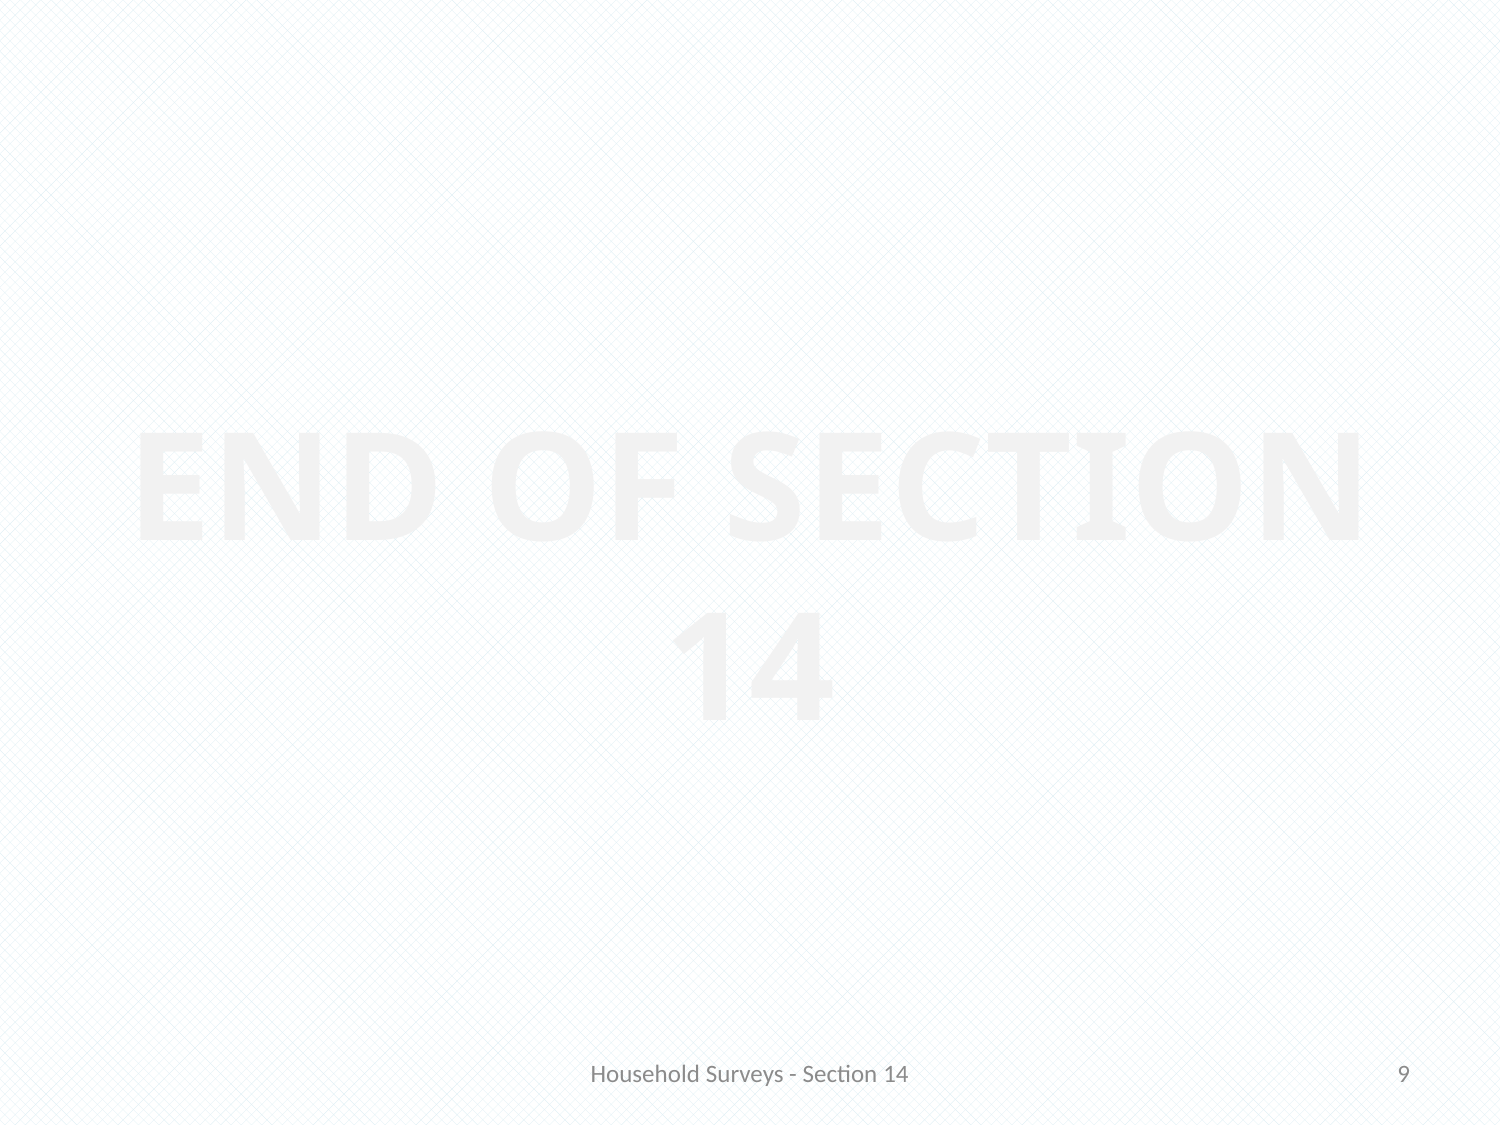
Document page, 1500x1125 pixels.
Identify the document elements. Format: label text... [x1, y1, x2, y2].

text_box END OF SECTION 14 [37, 382, 1463, 758]
slide_number 9 [1074, 1042, 1425, 1103]
footer Household Surveys - Section 14 [512, 1042, 988, 1103]
